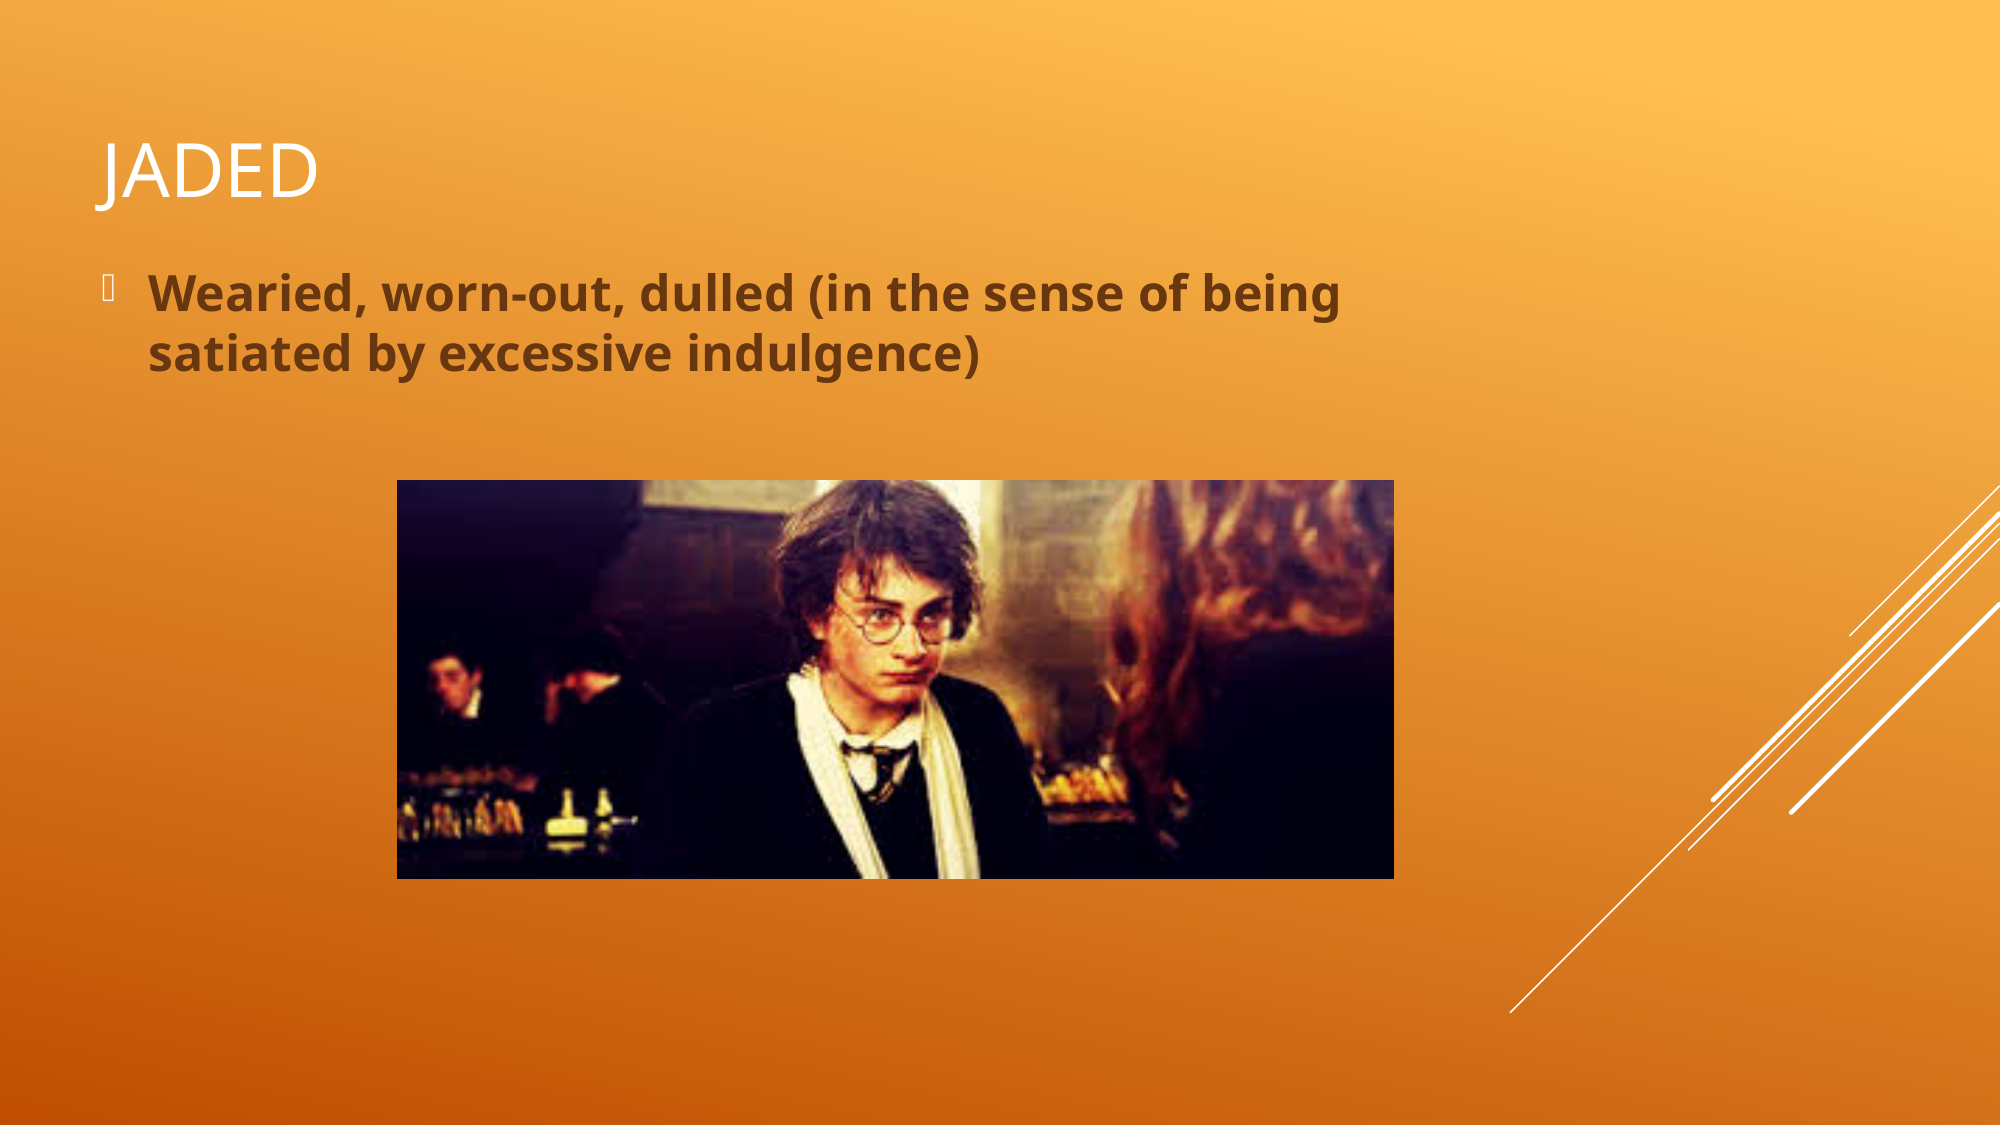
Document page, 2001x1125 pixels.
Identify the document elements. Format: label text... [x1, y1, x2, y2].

picture [397, 479, 1395, 879]
list Wearied, worn-out, dulled (in the sense of being satiated by excessive indulgence) [86, 25, 1487, 619]
